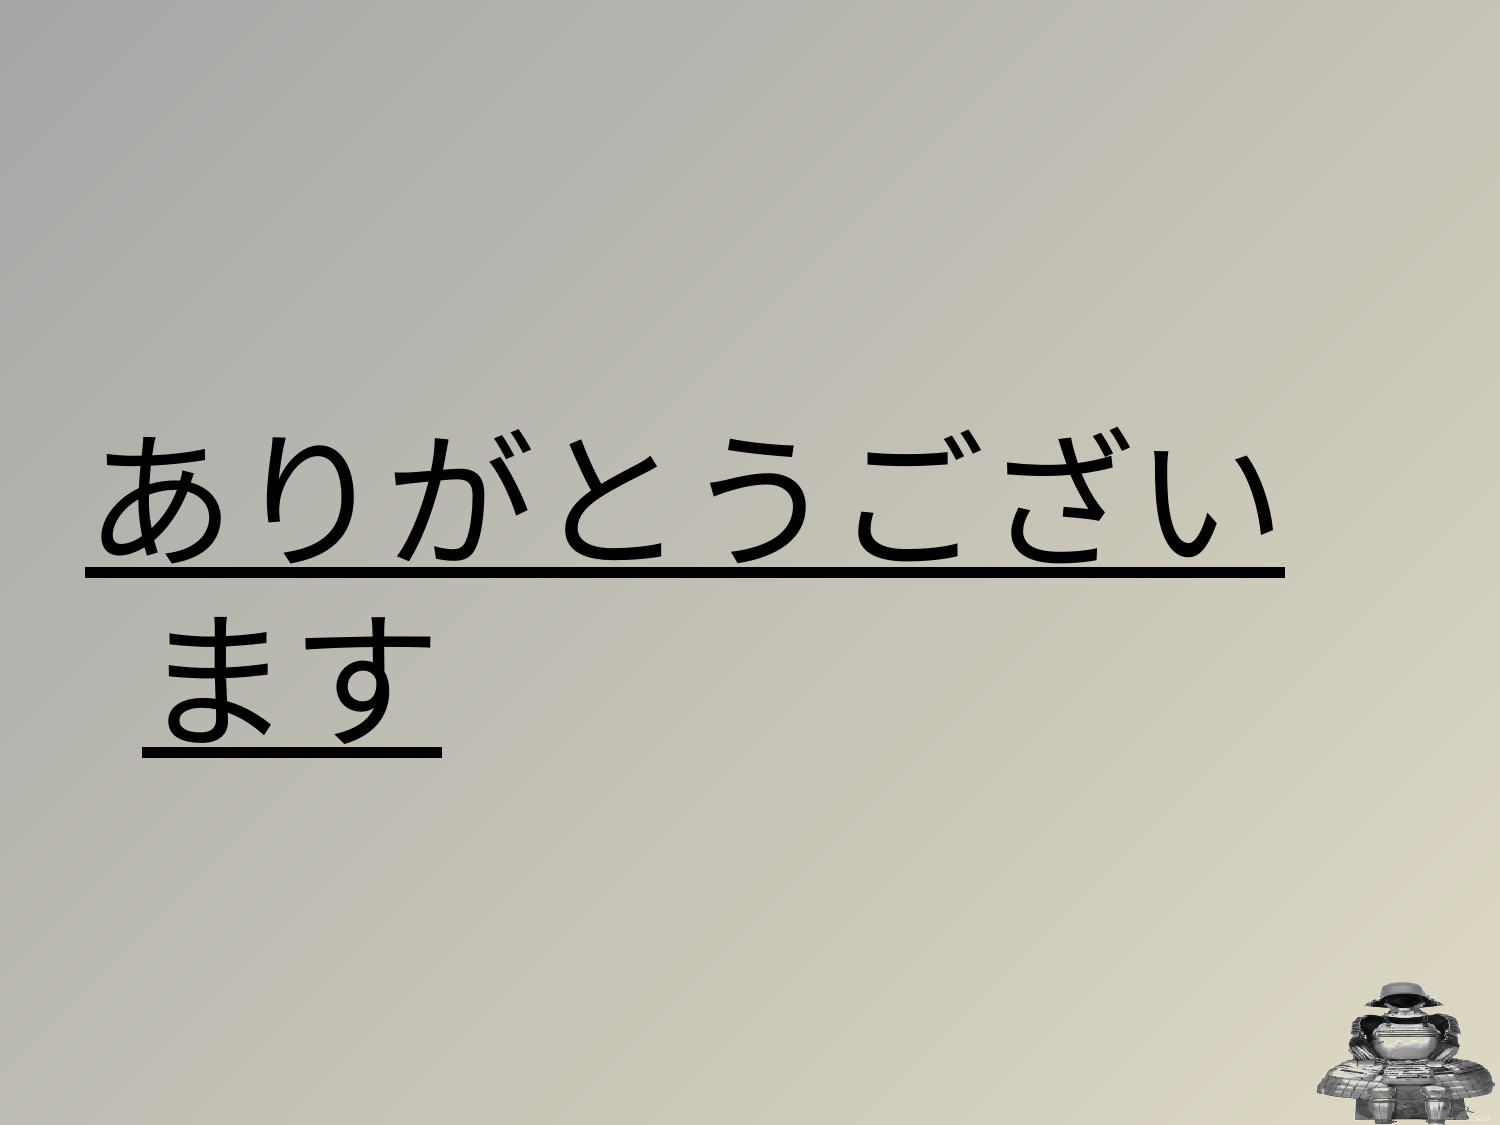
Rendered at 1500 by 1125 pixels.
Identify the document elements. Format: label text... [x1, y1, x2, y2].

picture [1316, 980, 1500, 1125]
list ありがとうございます [70, 398, 1421, 500]
